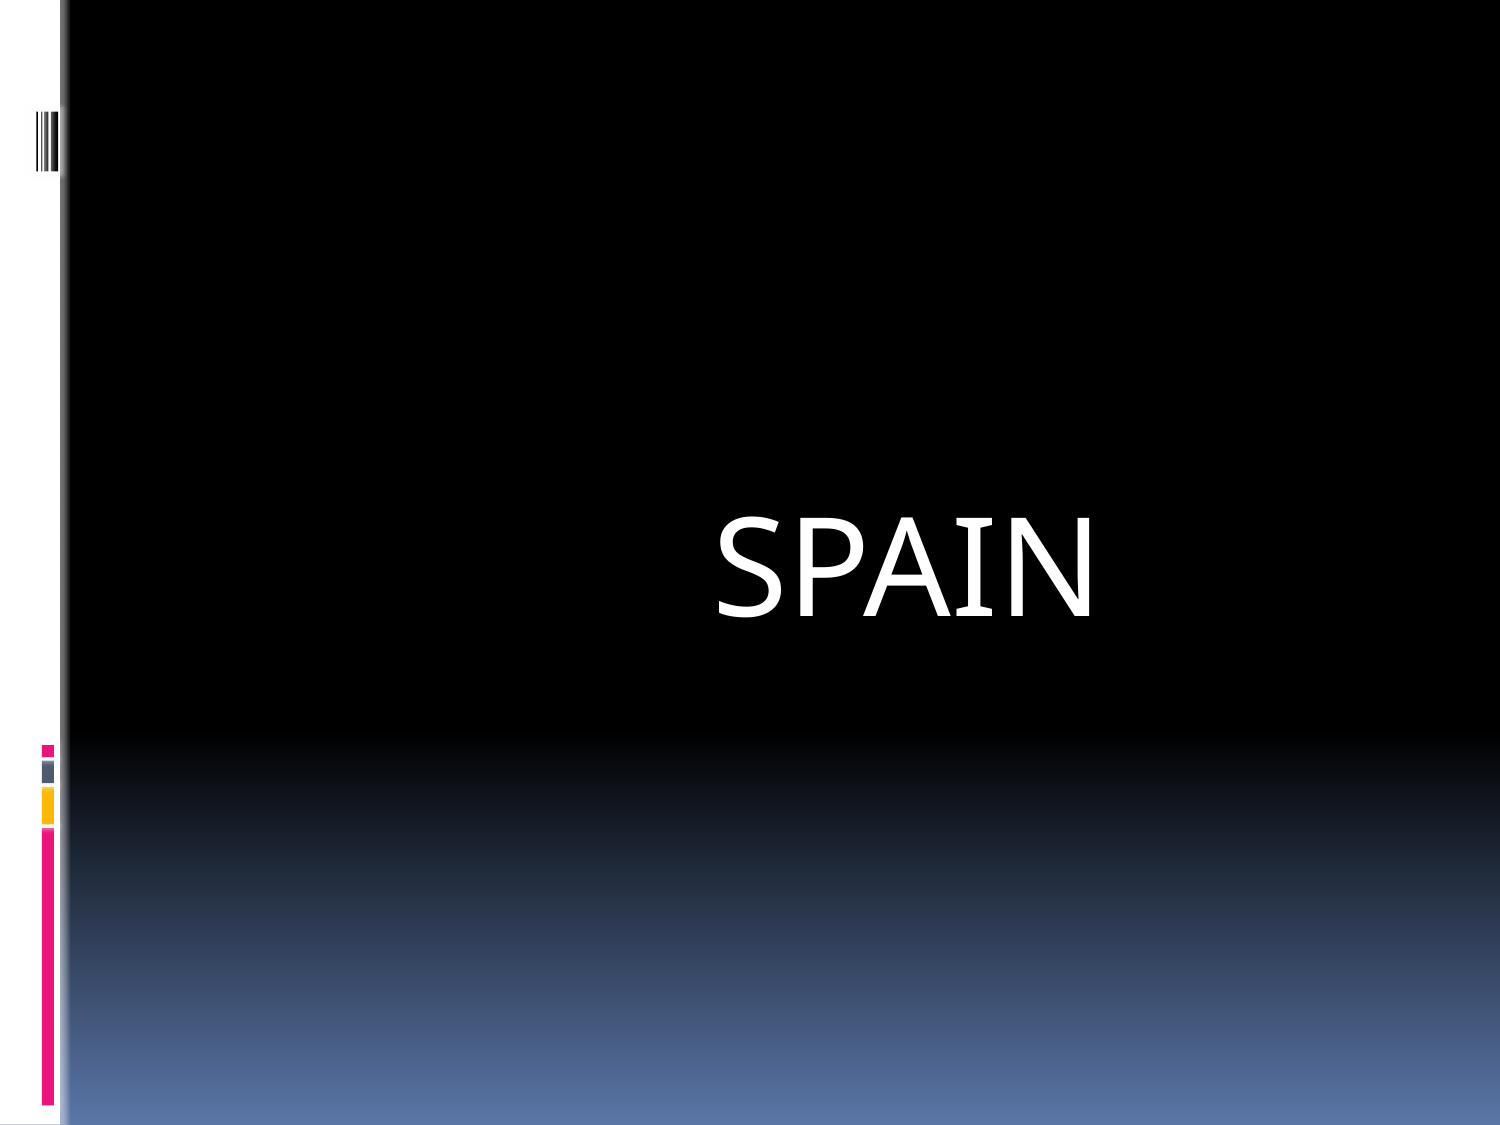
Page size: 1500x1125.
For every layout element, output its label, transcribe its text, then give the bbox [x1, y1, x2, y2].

list SPAIN [150, 292, 1425, 1043]
